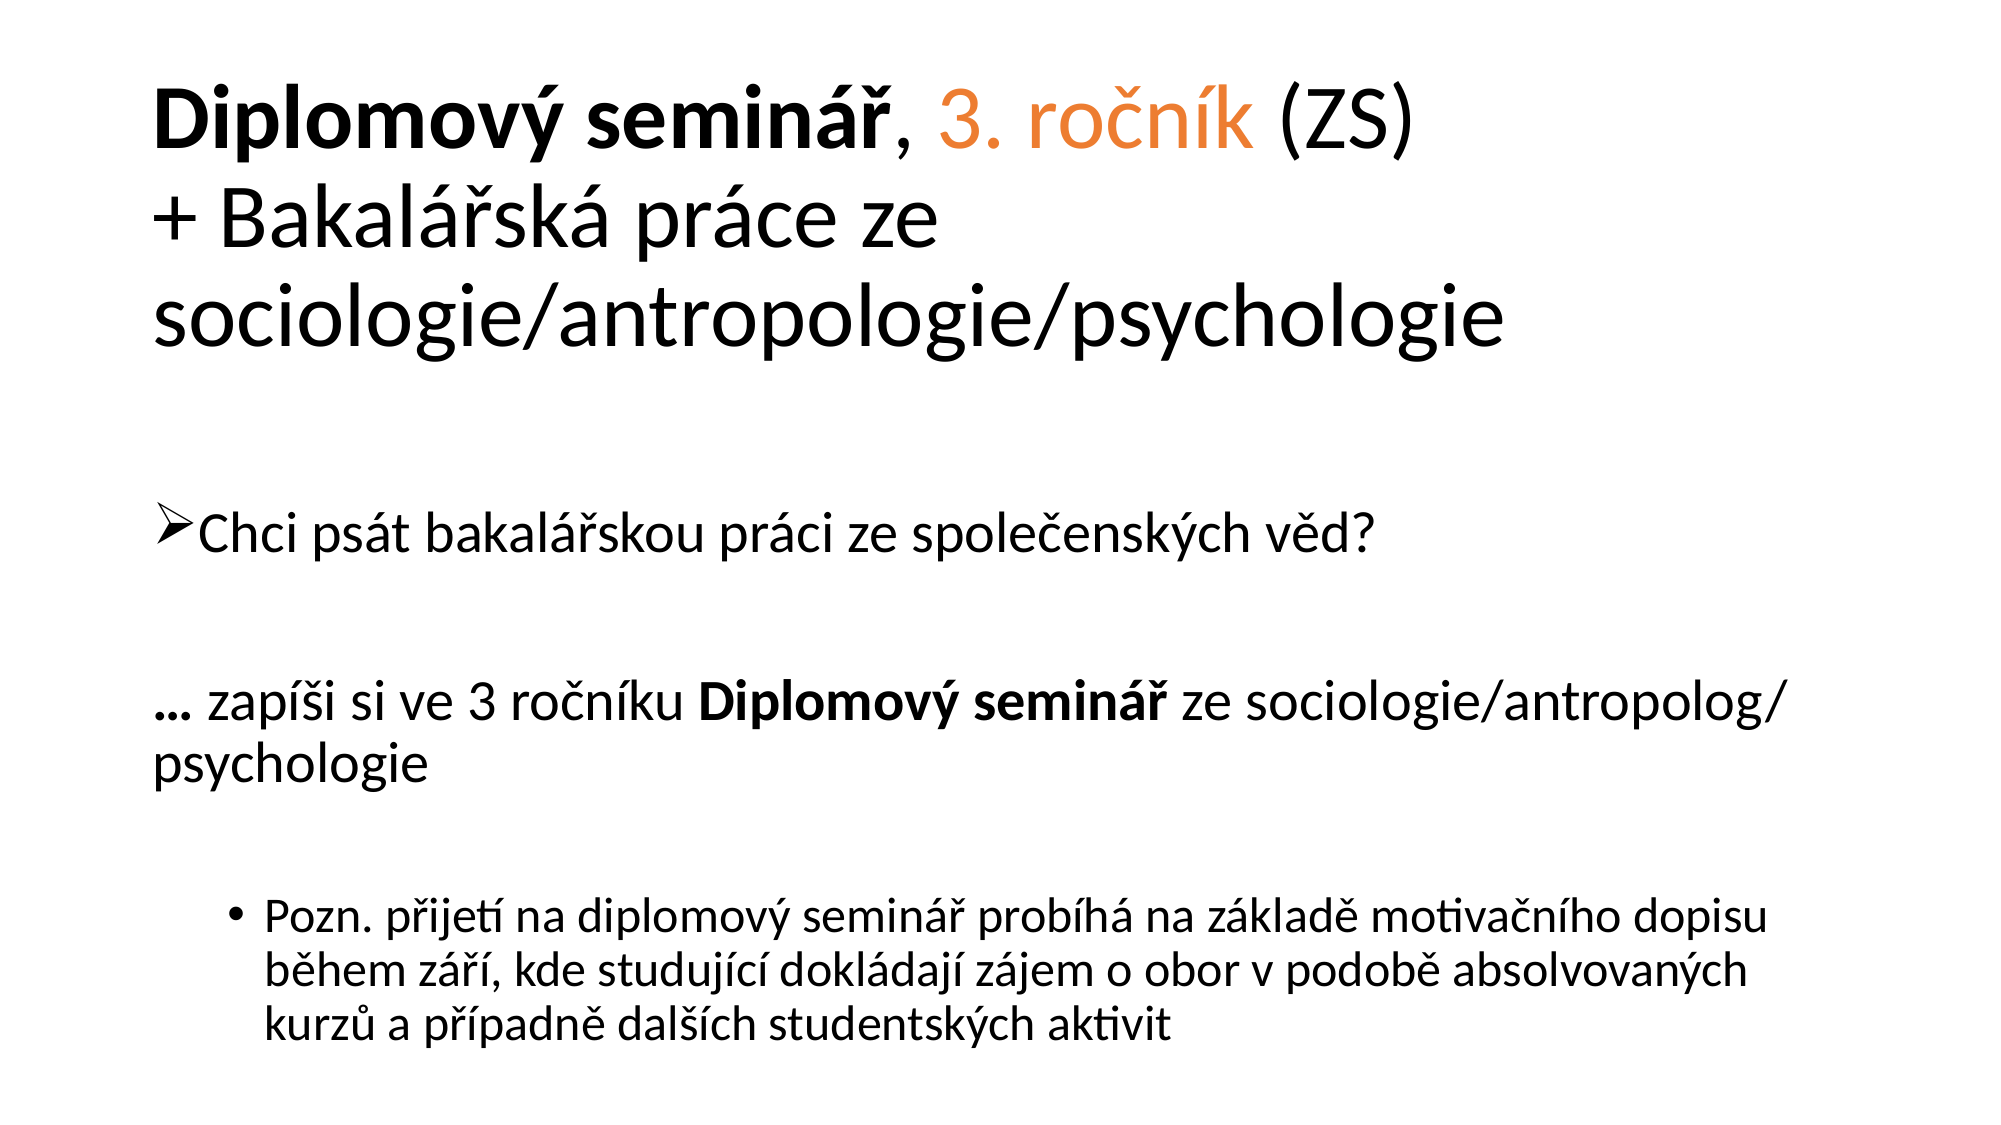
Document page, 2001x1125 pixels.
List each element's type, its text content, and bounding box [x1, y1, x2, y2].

title Diplomový seminář, 3. ročník (ZS) + Bakalářská práce ze sociologie/antropologie/psychologie [137, 59, 1863, 375]
list Chci psát bakalářskou práci ze společenských věd? … zapíši si ve 3 ročníku Diplomový seminář ze sociologie/antropolog/ psychologie Pozn. přijetí na diplomový seminář probíhá na základě motivačního dopisu během září, kde studující dokládají zájem o obor v podobě absolvovaných kurzů a případně dalších studentských aktivit [137, 414, 1863, 1091]
